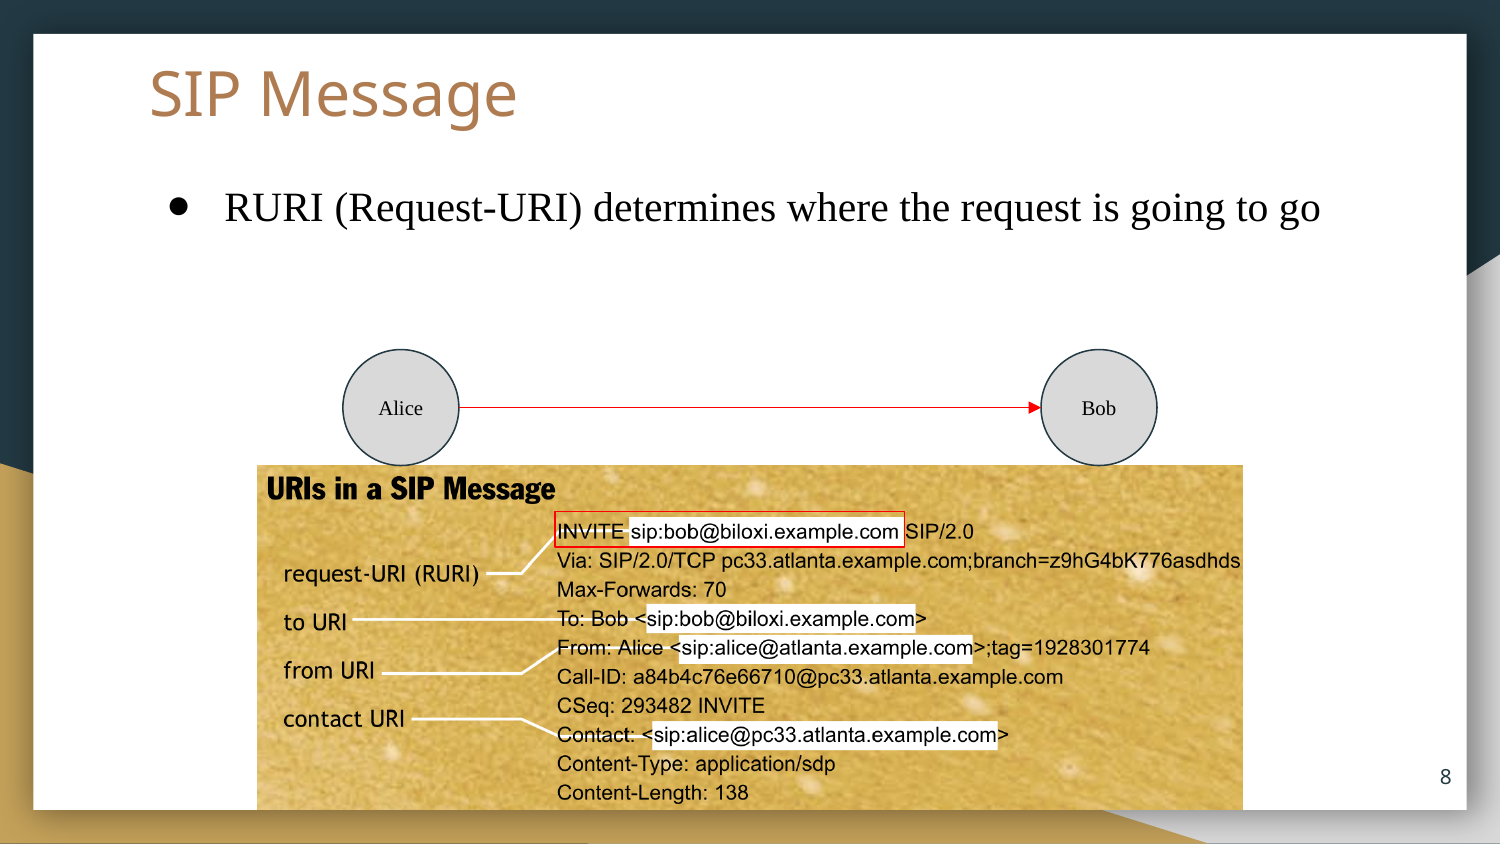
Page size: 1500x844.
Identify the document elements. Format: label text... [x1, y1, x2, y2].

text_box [342, 349, 1158, 466]
list RURI (Request-URI) determines where the request is going to go [134, 157, 1366, 559]
title SIP Message [134, 38, 1366, 157]
picture [257, 465, 1243, 811]
slide_number ‹#› [1376, 745, 1467, 810]
